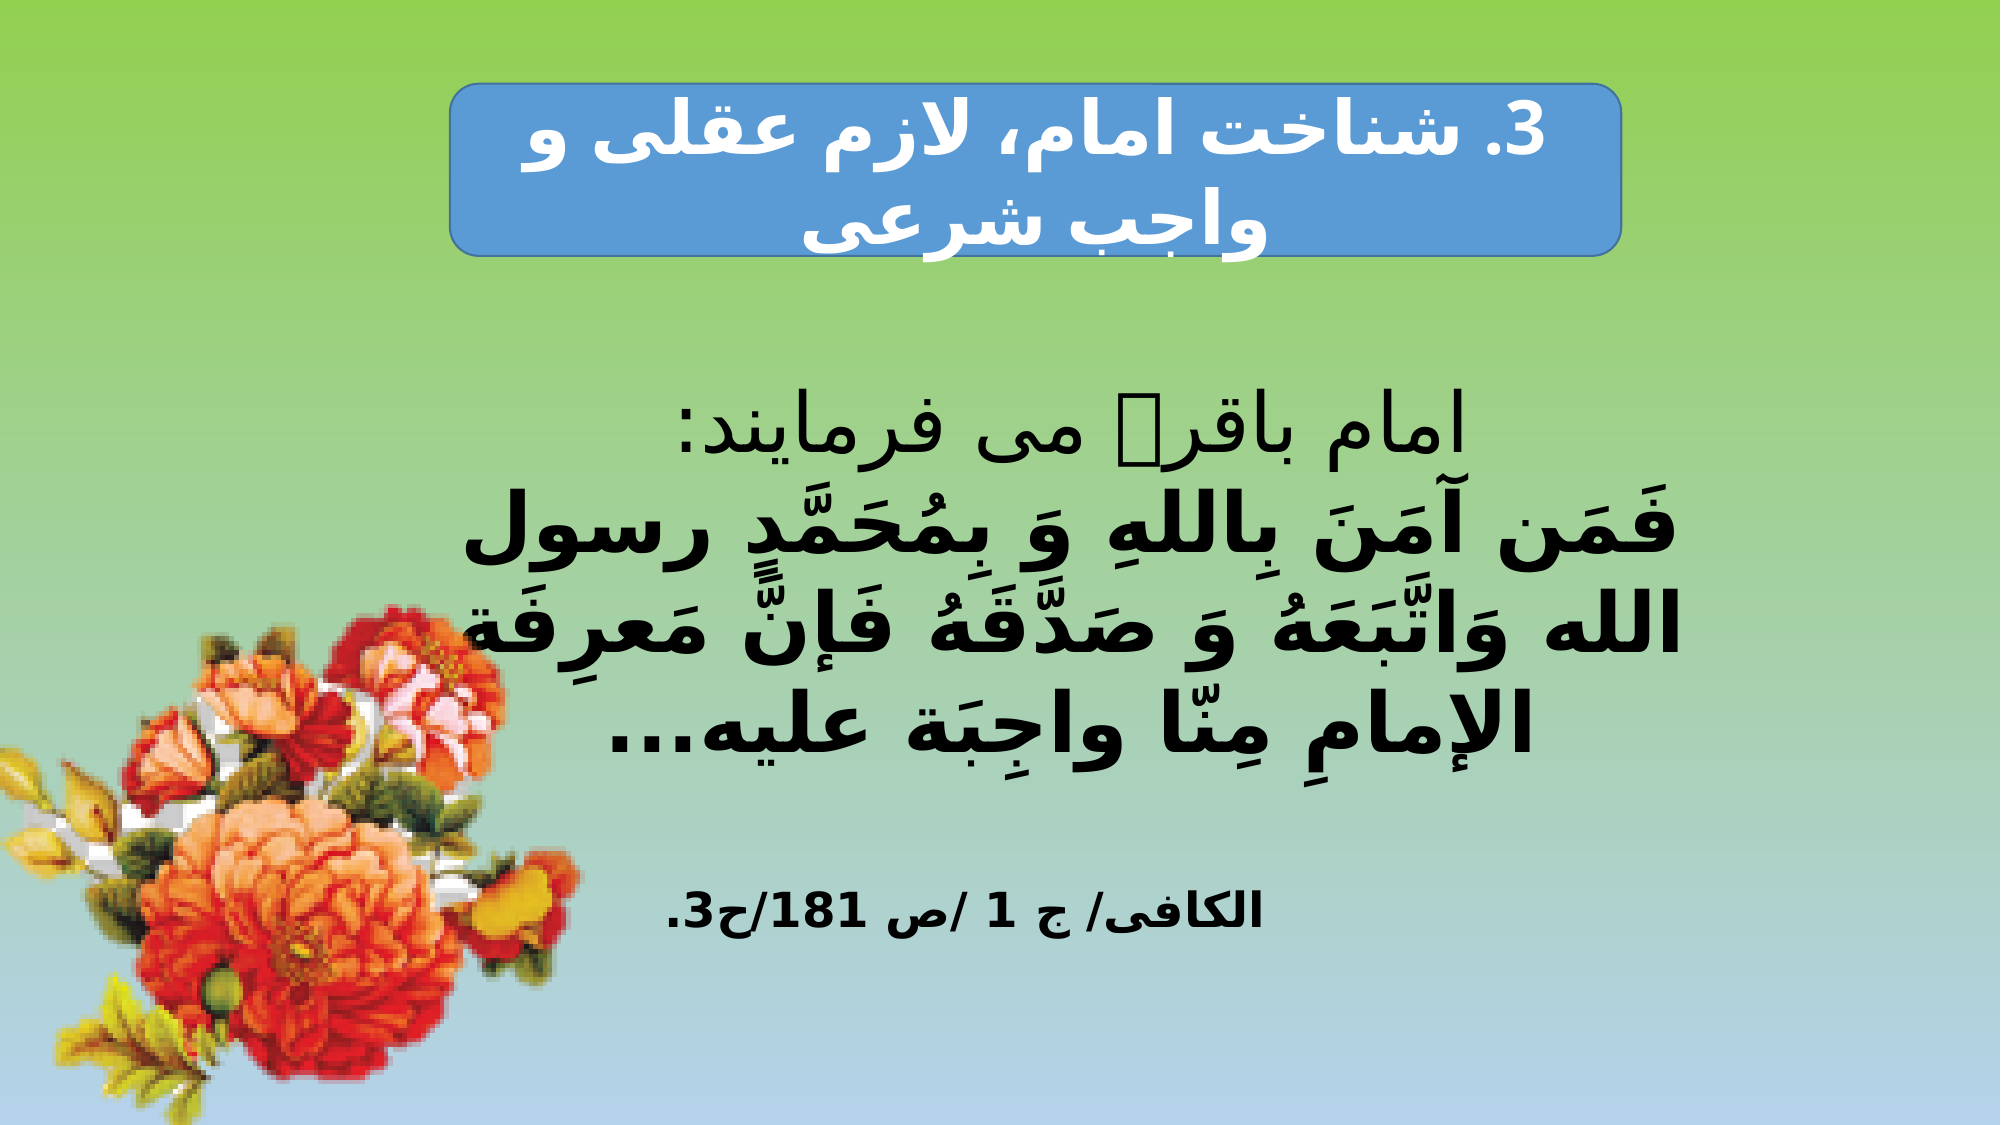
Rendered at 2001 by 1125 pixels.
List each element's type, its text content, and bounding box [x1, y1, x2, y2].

text_box 3. شناخت امام، لازم عقلی و واجب شرعی [448, 82, 1623, 257]
picture [0, 604, 730, 1125]
text_box امام باقر می فرمایند: فَمَن آمَنَ بِاللهِ وَ بِمُحَمَّدٍ رسول الله وَاتَّبَعَهُ وَ صَدَّقَهُ فَإنَّ مَعرِفَة الإمامِ مِنّا واجِبَة علیه... الکافی/ ج 1 /ص 181/ح3. [425, 361, 1717, 1077]
